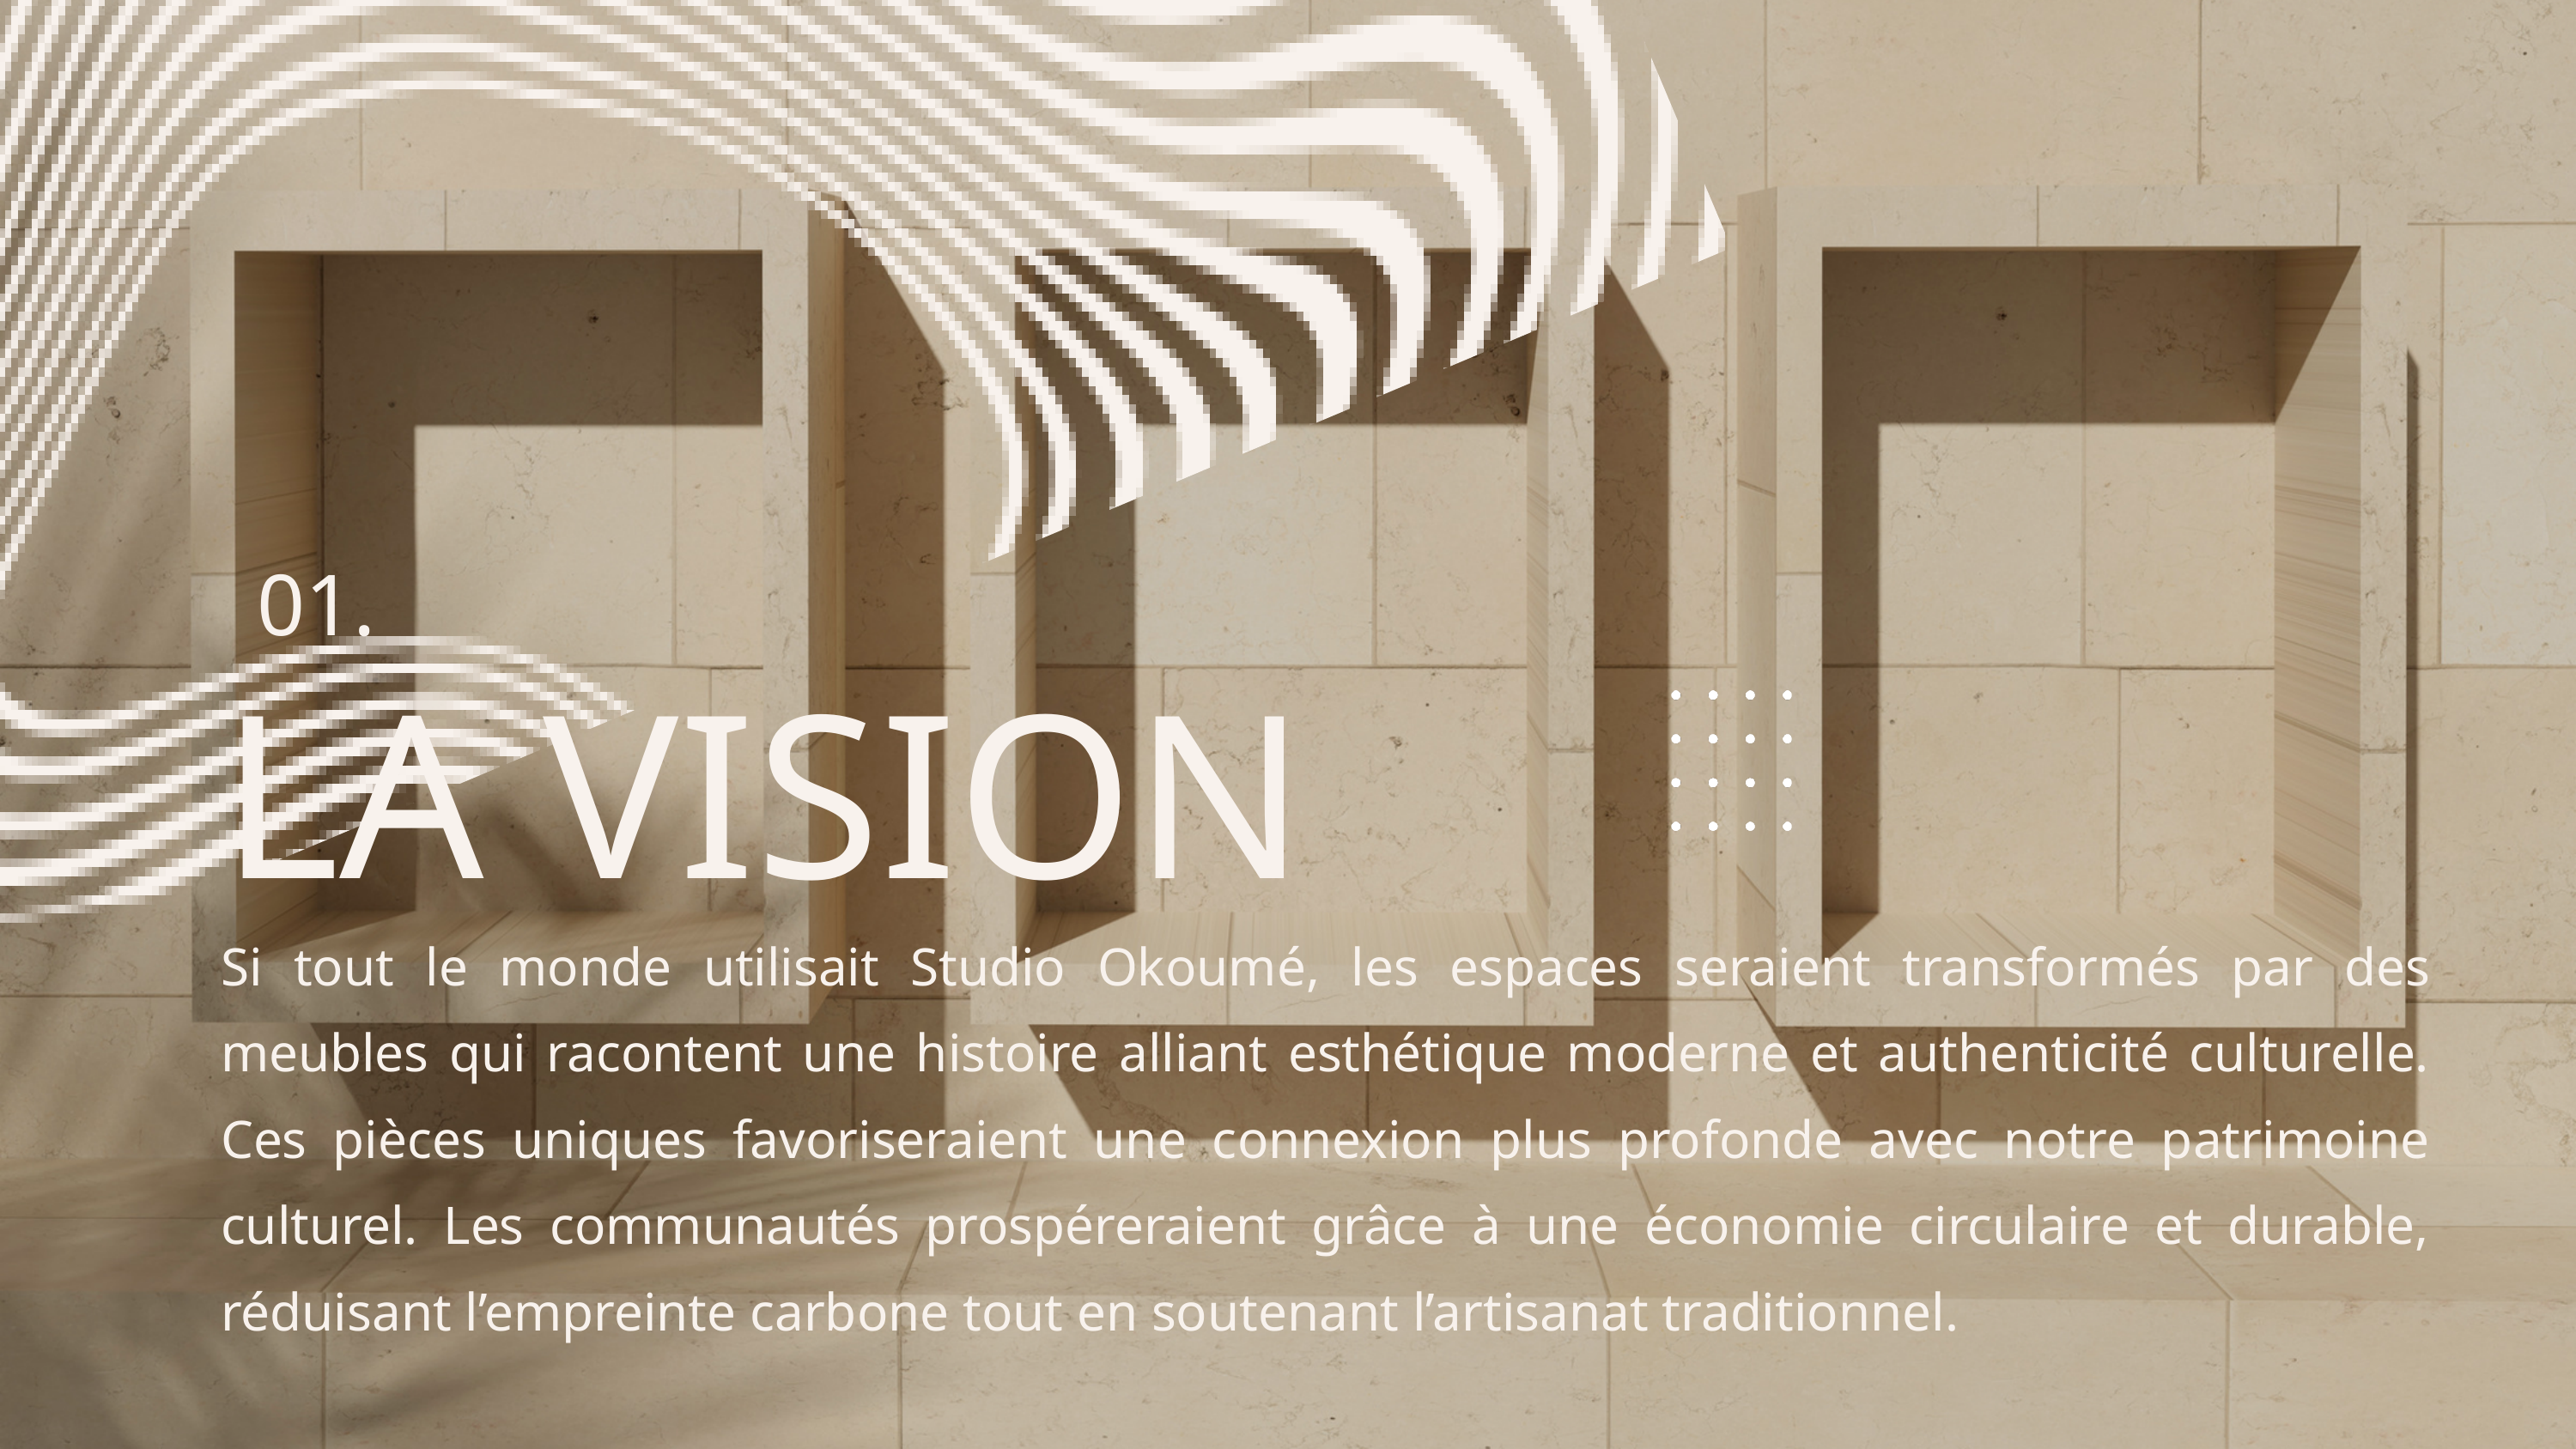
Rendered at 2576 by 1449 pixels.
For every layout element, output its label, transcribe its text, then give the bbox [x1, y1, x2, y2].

text_box Si tout le monde utilisait Studio Okoumé, les espaces seraient transformés par des meubles qui racontent une histoire alliant esthétique moderne et authenticité culturelle. Ces pièces uniques favoriseraient une connexion plus profonde avec notre patrimoine culturel. Les communautés prospéreraient grâce à une économie circulaire et durable, réduisant l’empreinte carbone tout en soutenant l’artisanat traditionnel. [221, 909, 2432, 1342]
text_box LA VISION [221, 683, 1550, 909]
text_box 01. [257, 563, 484, 653]
text_box [1671, 690, 1792, 831]
text_box [0, 0, 2576, 1449]
text_box [0, 0, 1732, 978]
